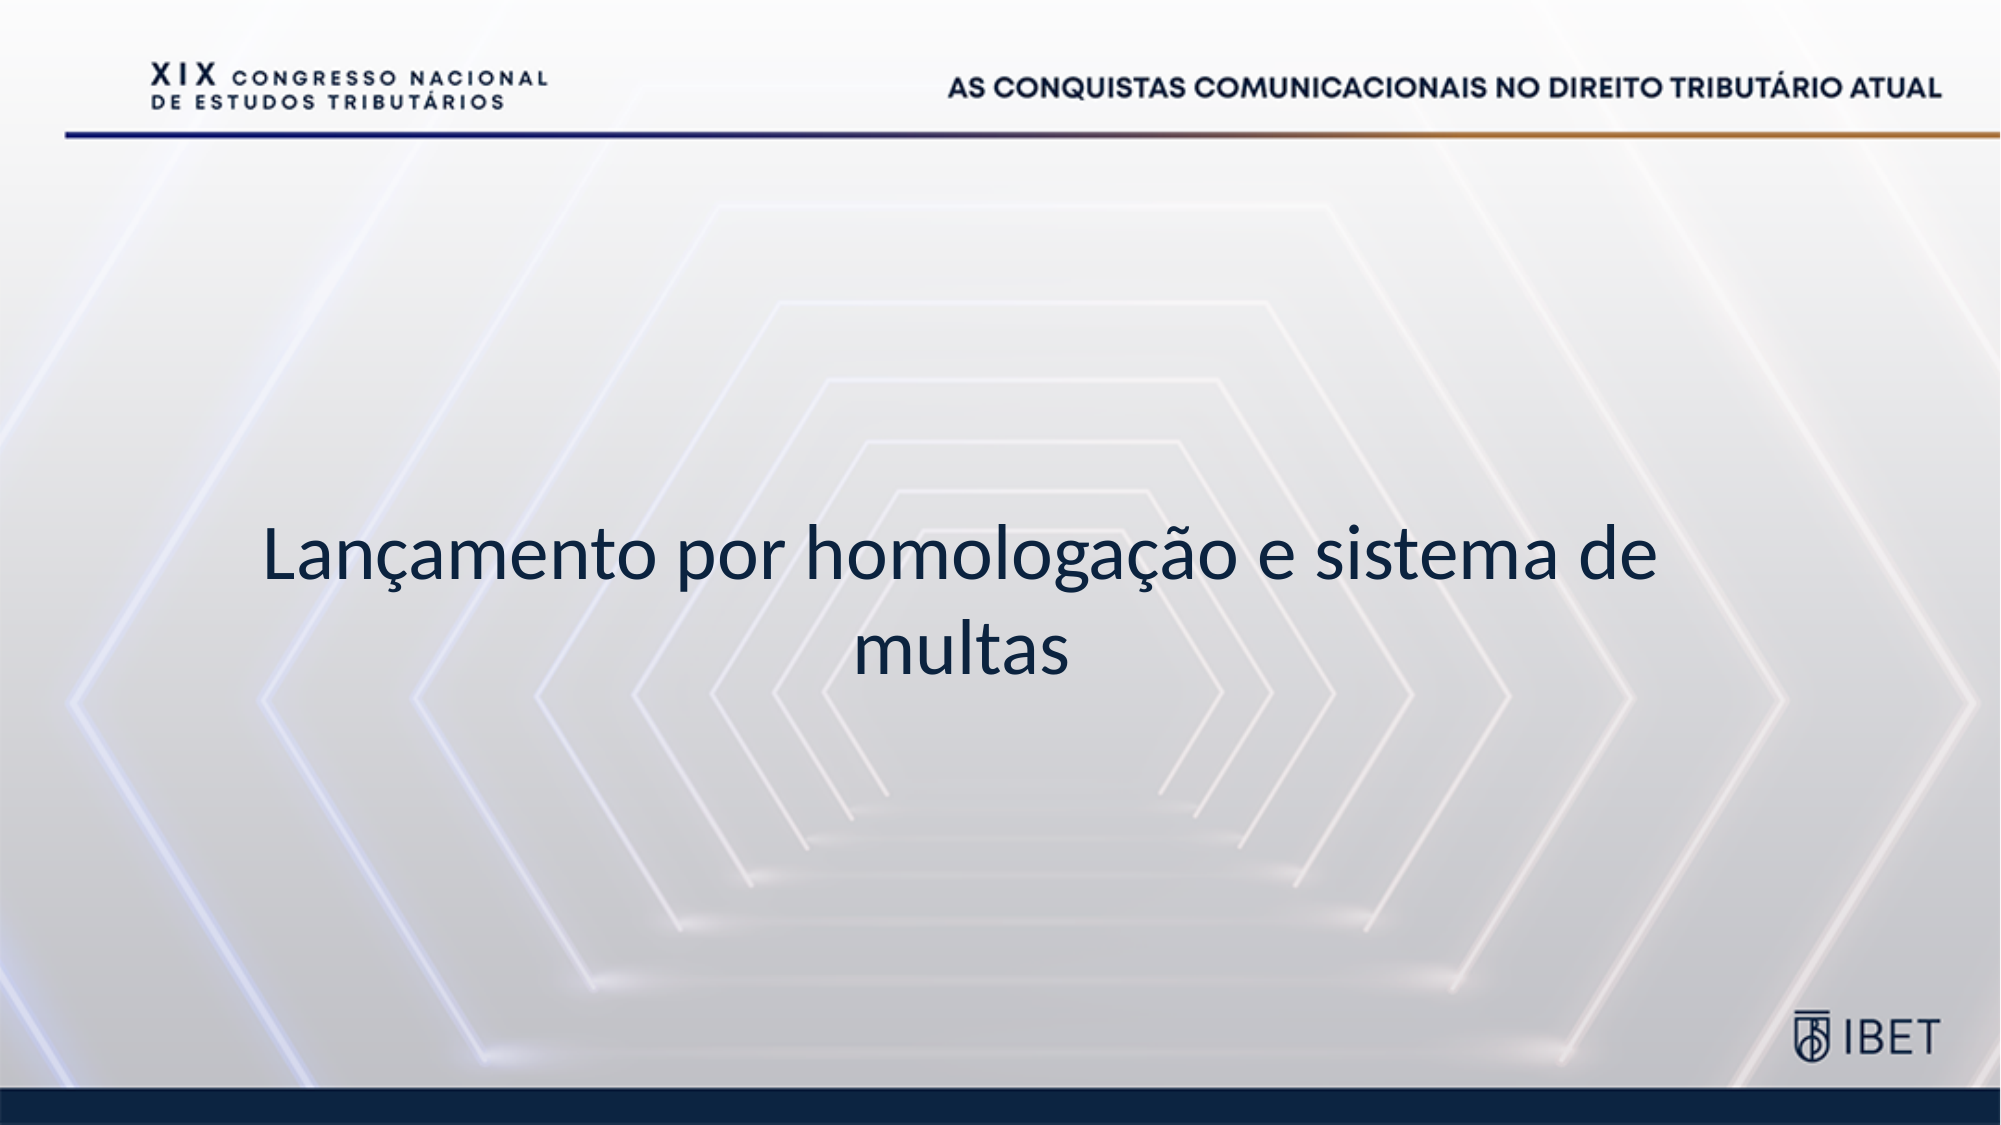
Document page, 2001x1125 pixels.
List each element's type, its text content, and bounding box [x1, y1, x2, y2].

text_box Lançamento por homologação e sistema de multas [220, 492, 1703, 705]
picture [0, 0, 2001, 1125]
